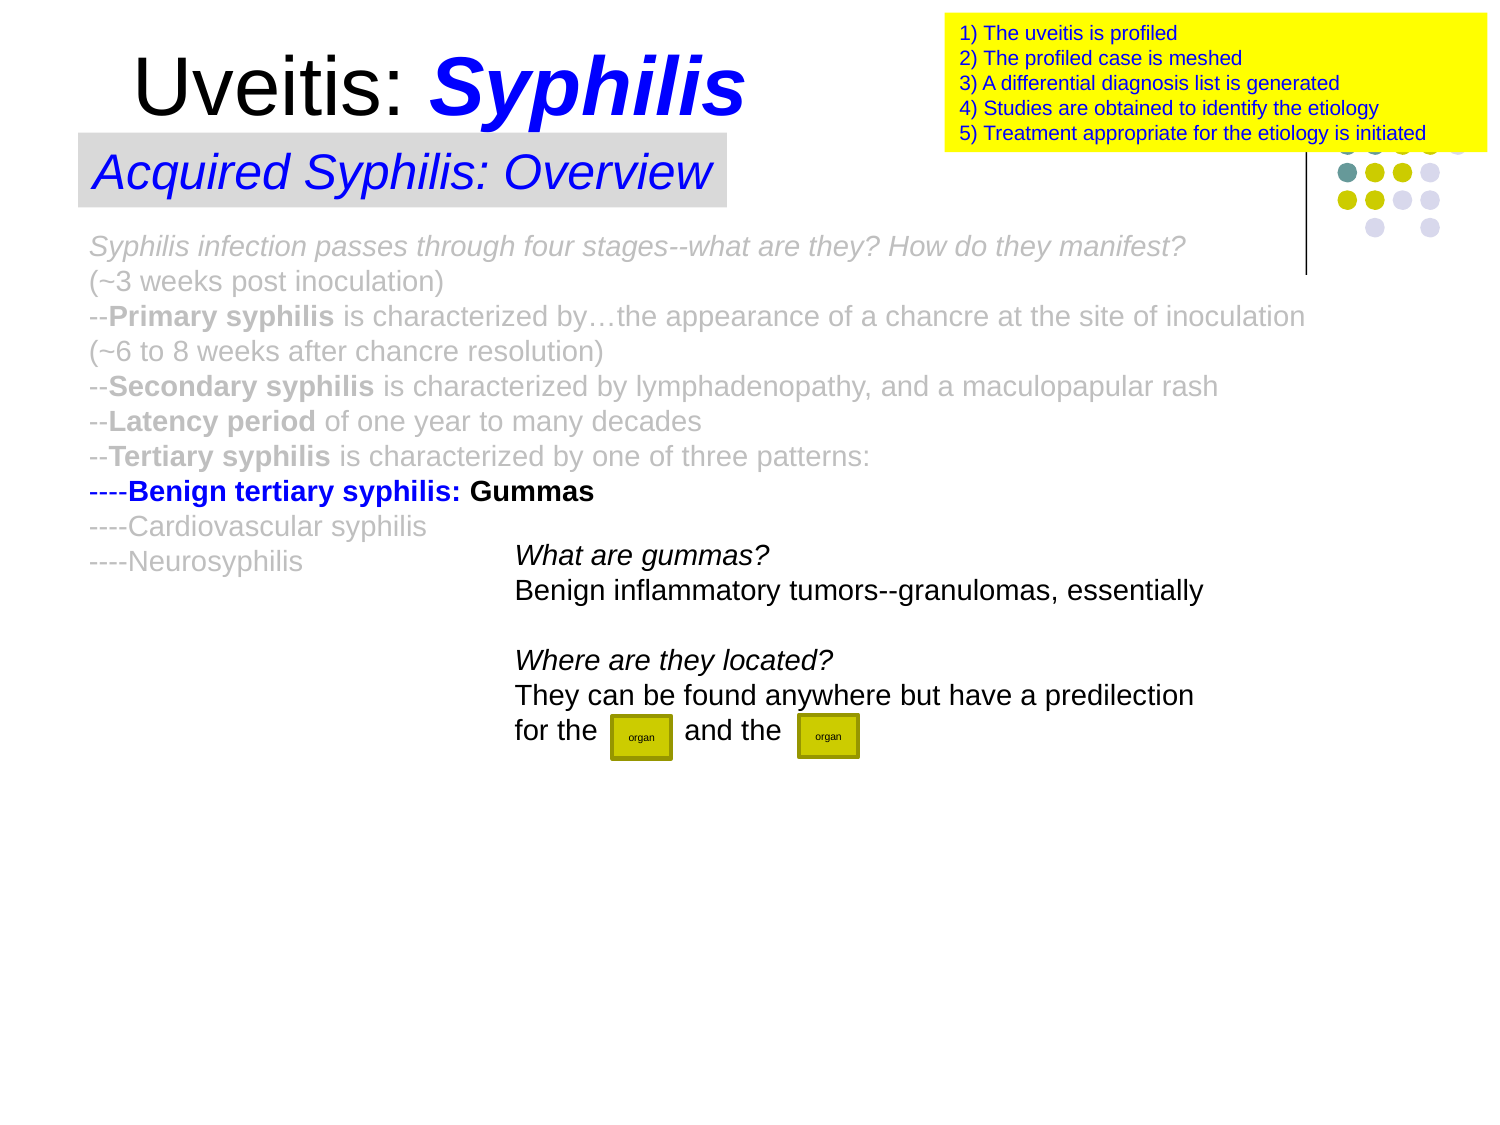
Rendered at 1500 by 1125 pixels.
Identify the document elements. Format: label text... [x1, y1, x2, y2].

text_box organ [610, 714, 673, 761]
text_box Syphilis infection passes through four stages--what are they? How do they manifest? (~3 weeks post inoculation) --Primary syphilis is characterized by…the appearance of a chancre at the site of inoculation (~6 to 8 weeks after chancre resolution) --Secondary syphilis is characterized by lymphadenopathy, and a maculopapular rash --Latency period of one year to many decades --Tertiary syphilis is characterized by one of three patterns: ----Benign tertiary syphilis: Gummas ----Cardiovascular syphilis ----Neurosyphilis [74, 219, 1416, 585]
text_box What are gummas? Benign inflammatory tumors--granulomas, essentially Where are they located? They can be found anywhere but have a predilection for the liver and the skin [499, 528, 1230, 754]
text_box 1) The uveitis is profiled 2) The profiled case is meshed 3) A differential diagnosis list is generated 4) Studies are obtained to identify the etiology 5) Treatment appropriate for the etiology is initiated [944, 12, 1488, 153]
text_box Acquired Syphilis: Overview [78, 132, 727, 208]
text_box organ [797, 713, 860, 759]
text_box Uveitis: Syphilis [117, 24, 764, 140]
